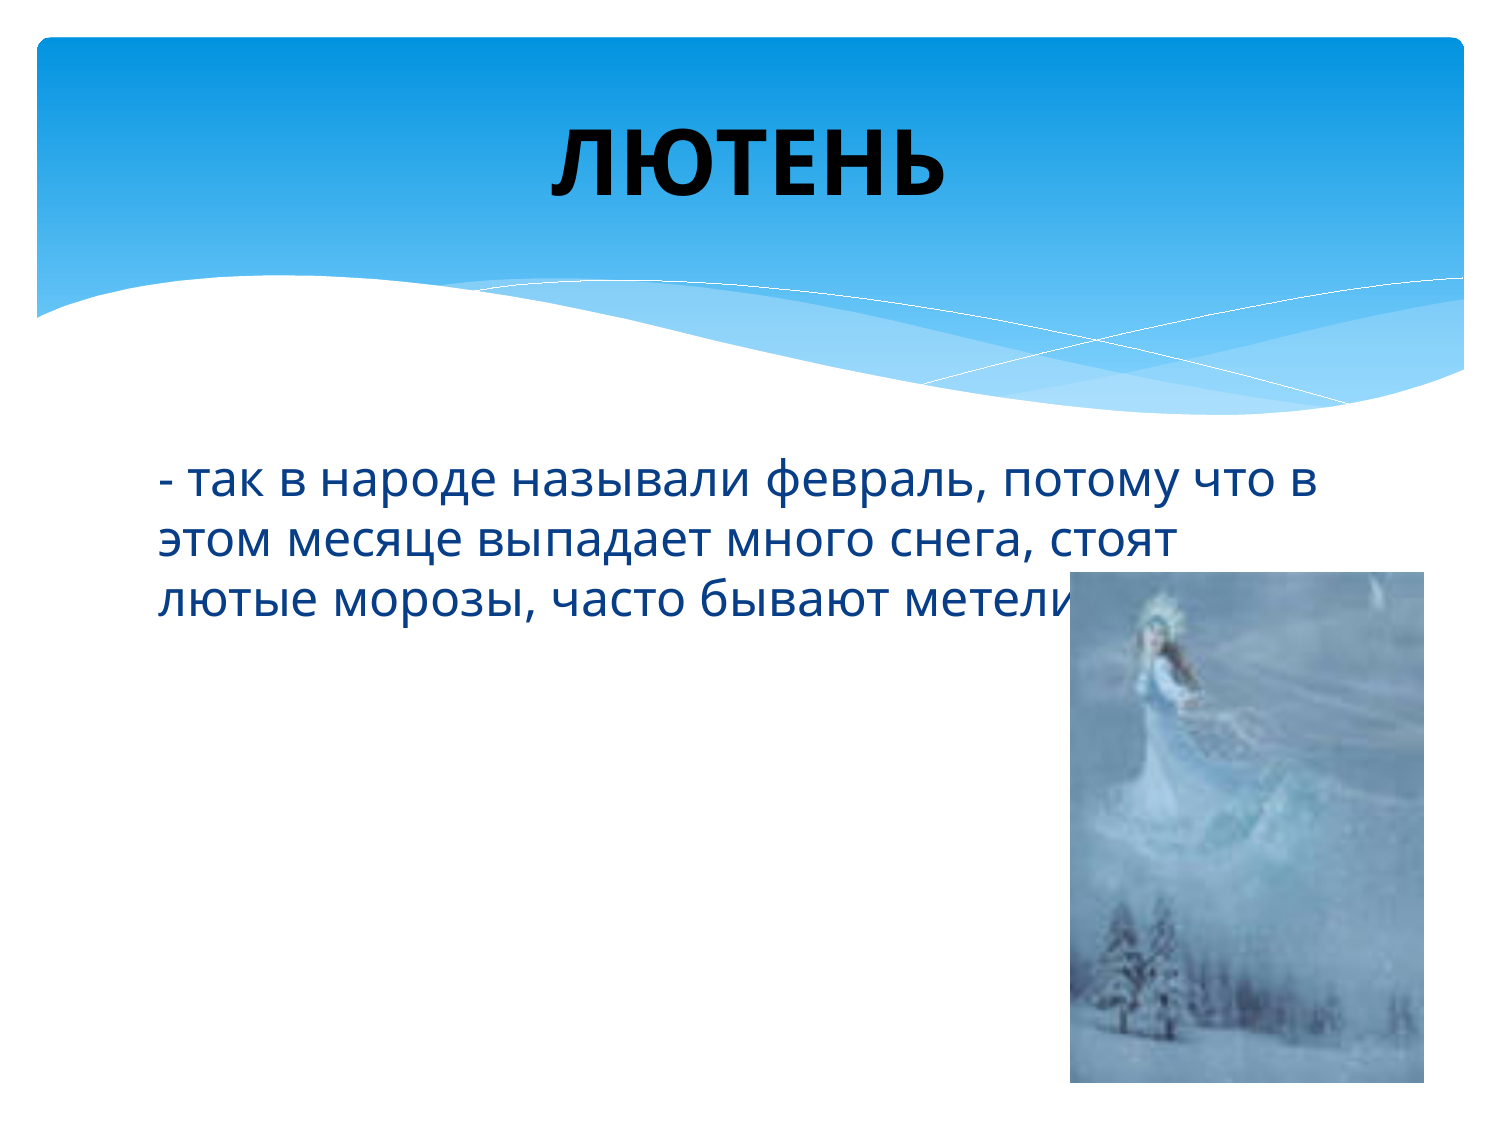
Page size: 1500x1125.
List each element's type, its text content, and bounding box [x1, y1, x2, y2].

picture [1069, 572, 1424, 1083]
list - так в народе называли февраль, потому что в этом месяце выпадает много снега, стоят лютые морозы, часто бывают метели. [143, 438, 1359, 1005]
title ЛЮТЕНЬ [75, 55, 1425, 261]
